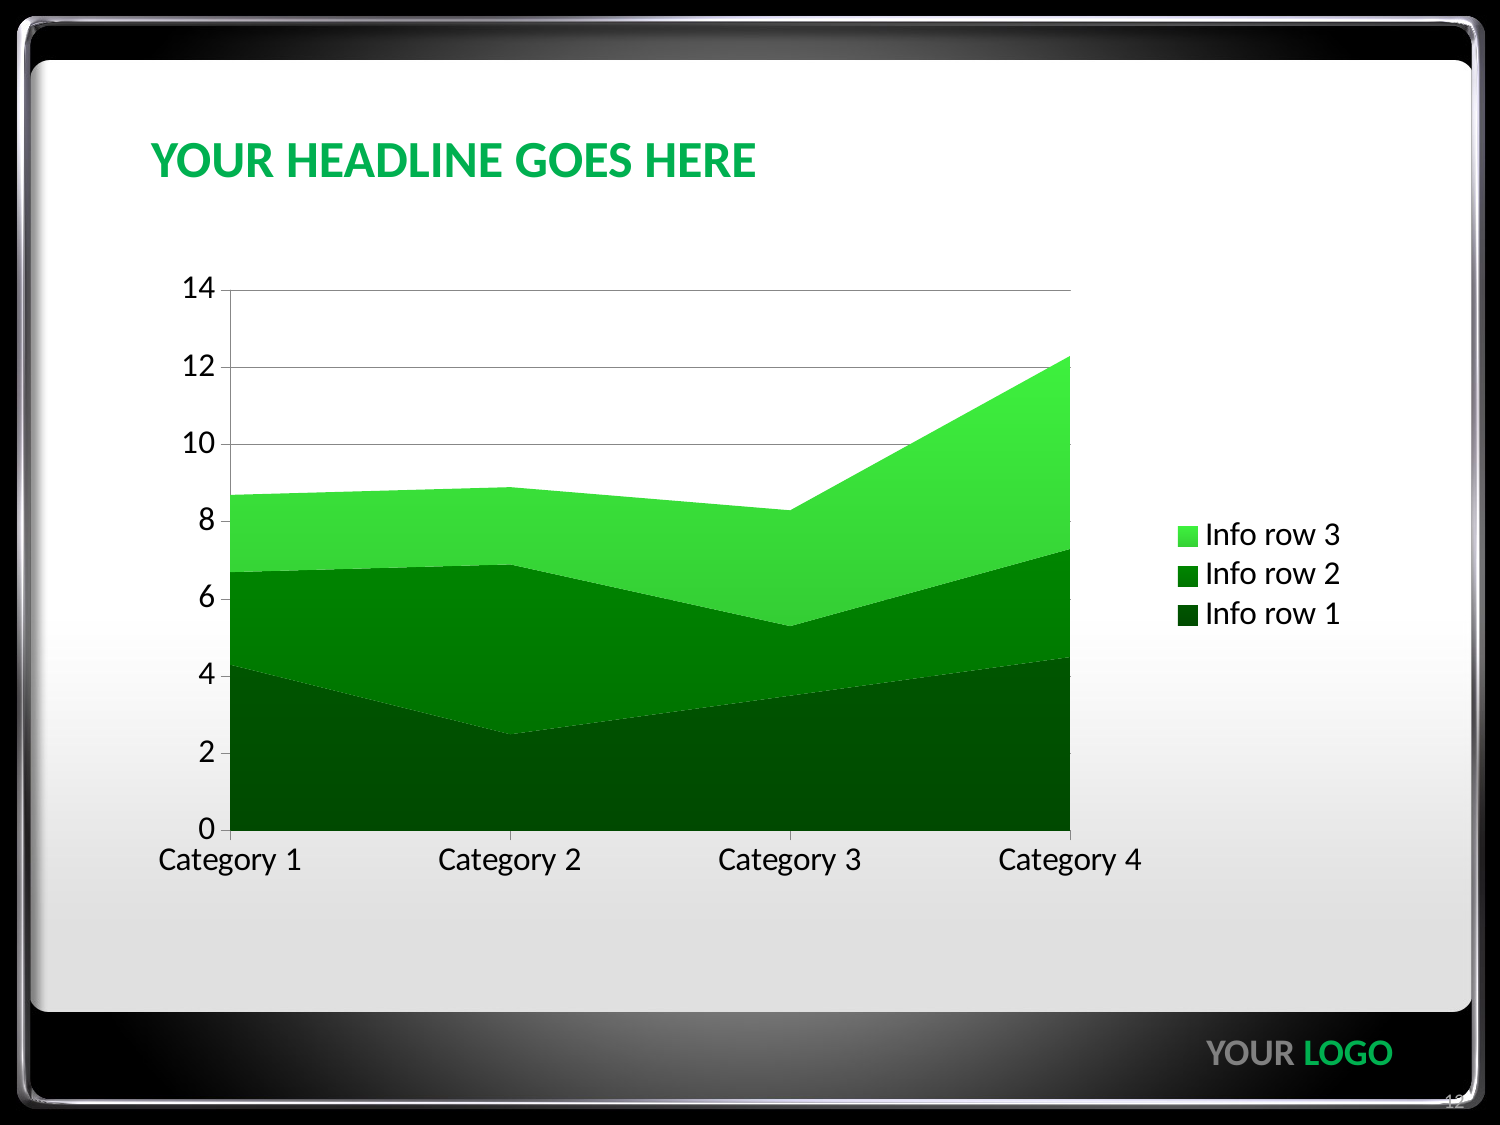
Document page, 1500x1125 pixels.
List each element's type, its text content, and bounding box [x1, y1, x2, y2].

text_box YOUR LOGO [135, 1020, 1409, 1125]
title YOUR HEADLINE GOES HERE [135, 118, 1364, 201]
picture [0, 0, 1500, 1125]
chart [133, 261, 1365, 892]
slide_number 12 [1409, 1079, 1480, 1125]
